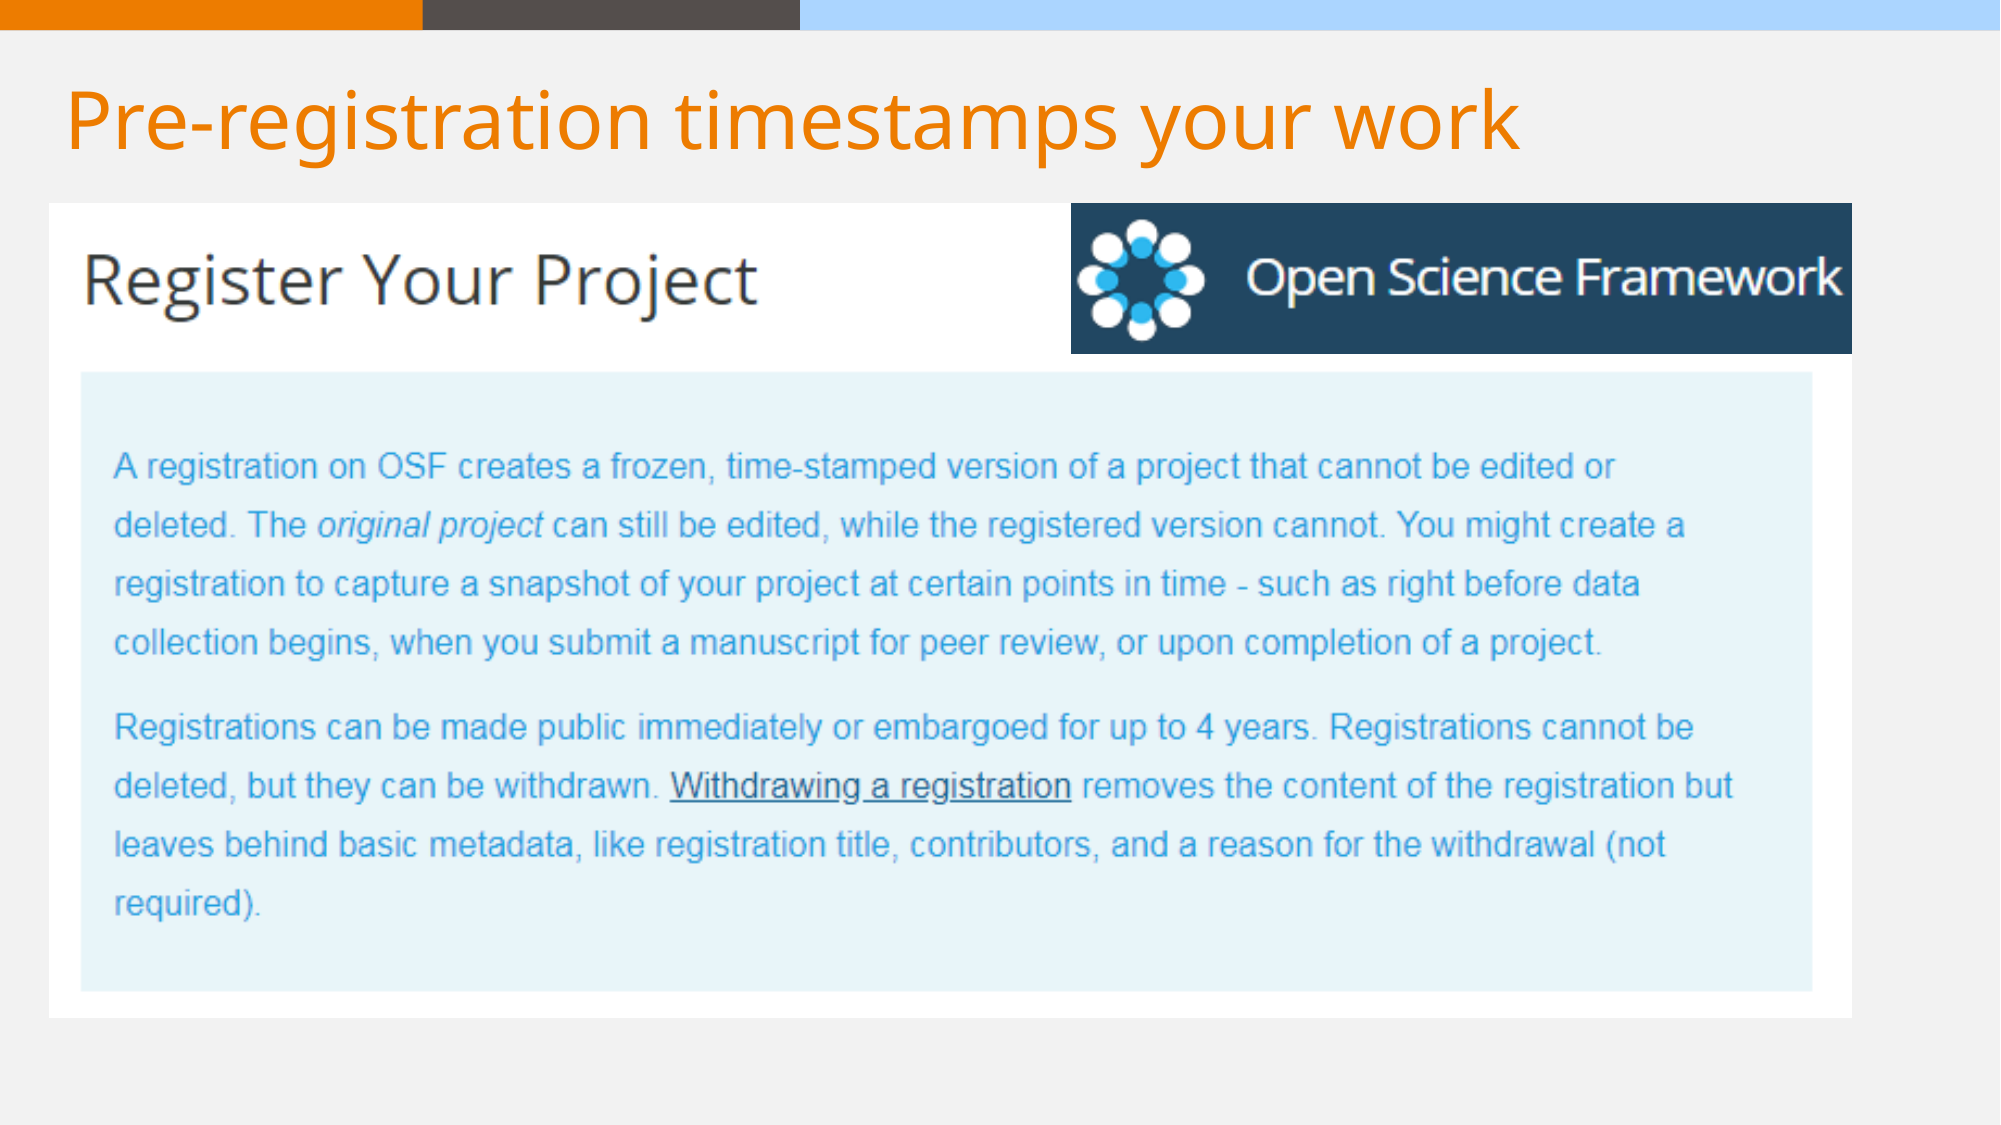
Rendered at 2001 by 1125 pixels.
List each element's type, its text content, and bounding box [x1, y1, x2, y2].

picture [49, 203, 1852, 1019]
title Pre-registration timestamps your work [49, 61, 1879, 174]
